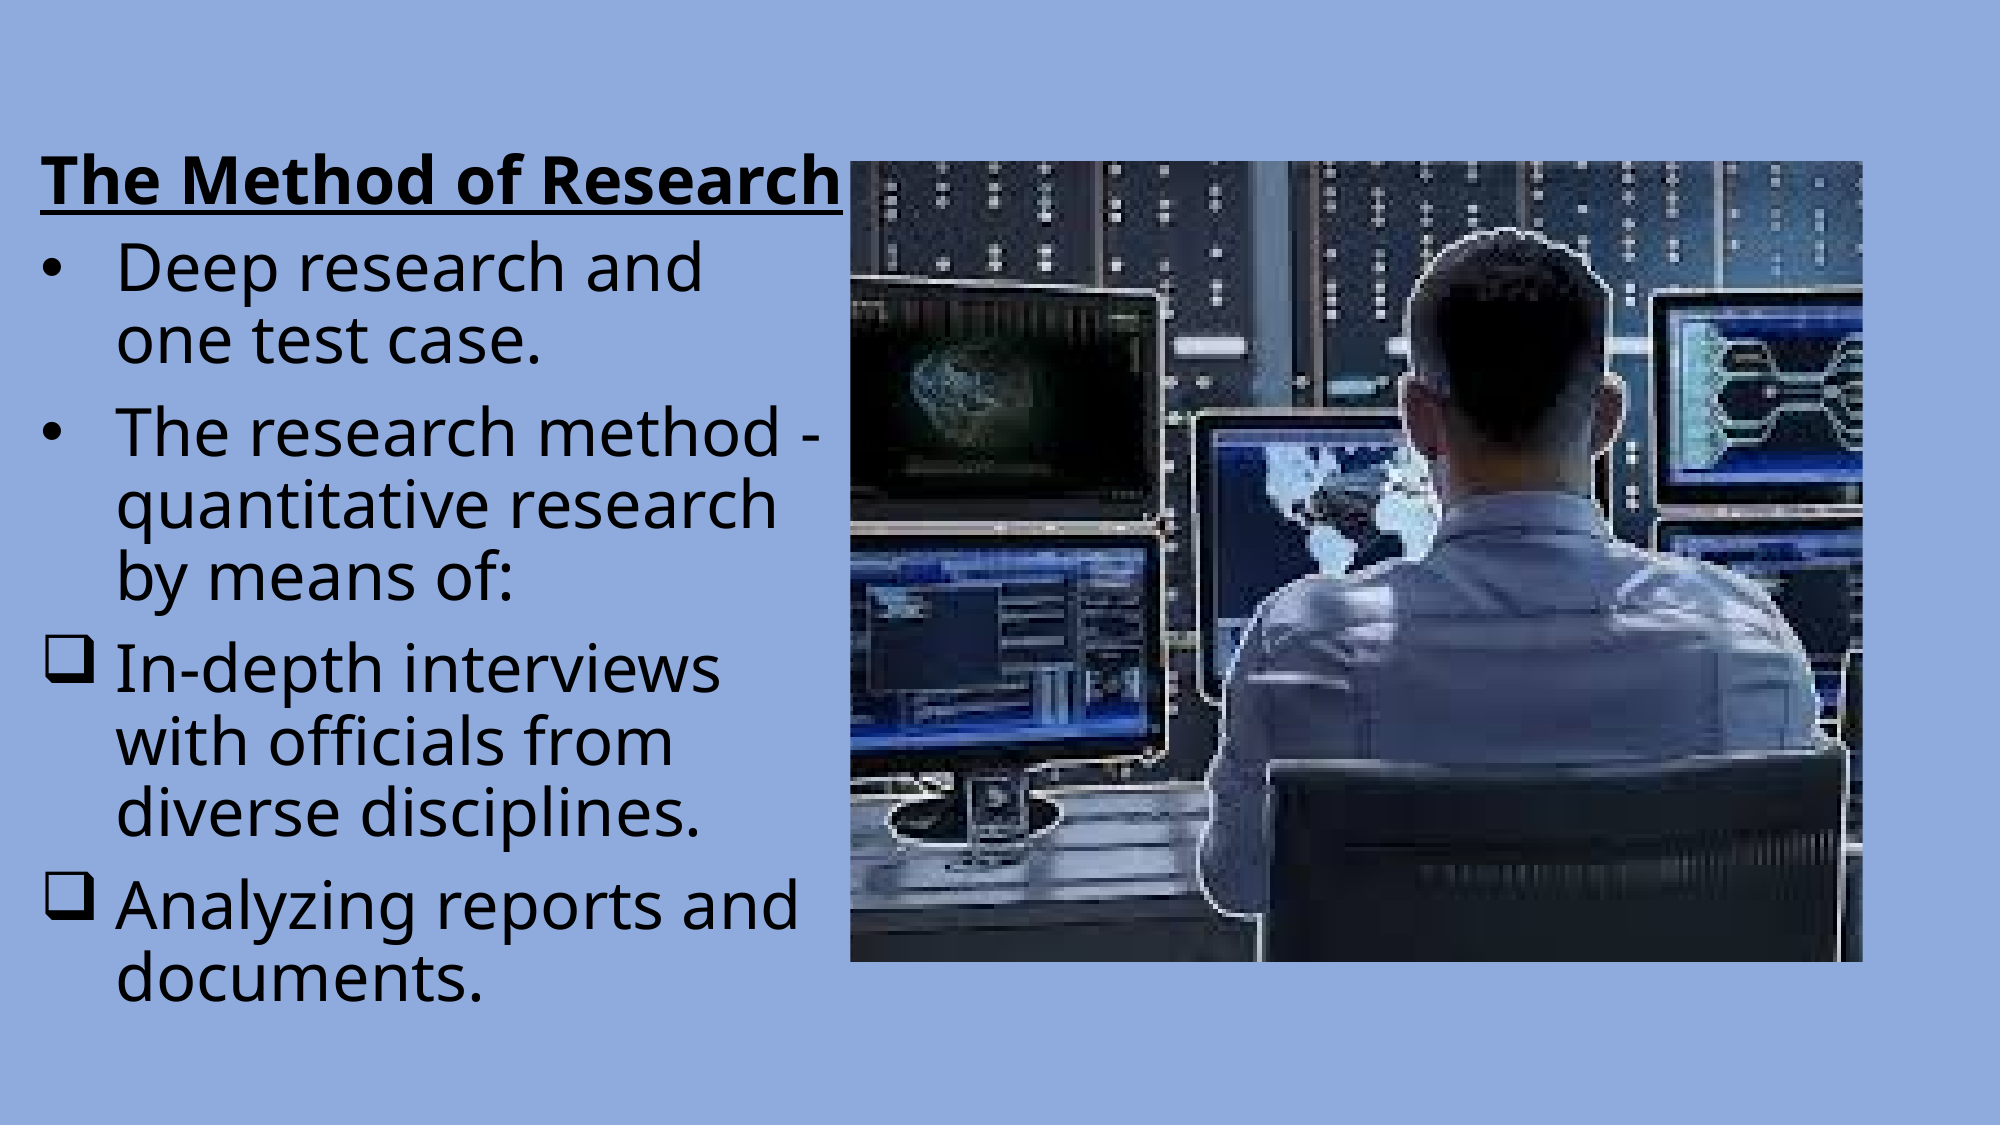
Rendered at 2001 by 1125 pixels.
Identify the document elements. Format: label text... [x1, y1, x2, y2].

title The Method of Research [25, 94, 876, 226]
picture [850, 161, 1863, 962]
list Deep research and one test case. The research method - quantitative research by means of: In-depth interviews with officials from diverse disciplines. Analyzing reports and documents. [25, 226, 850, 901]
